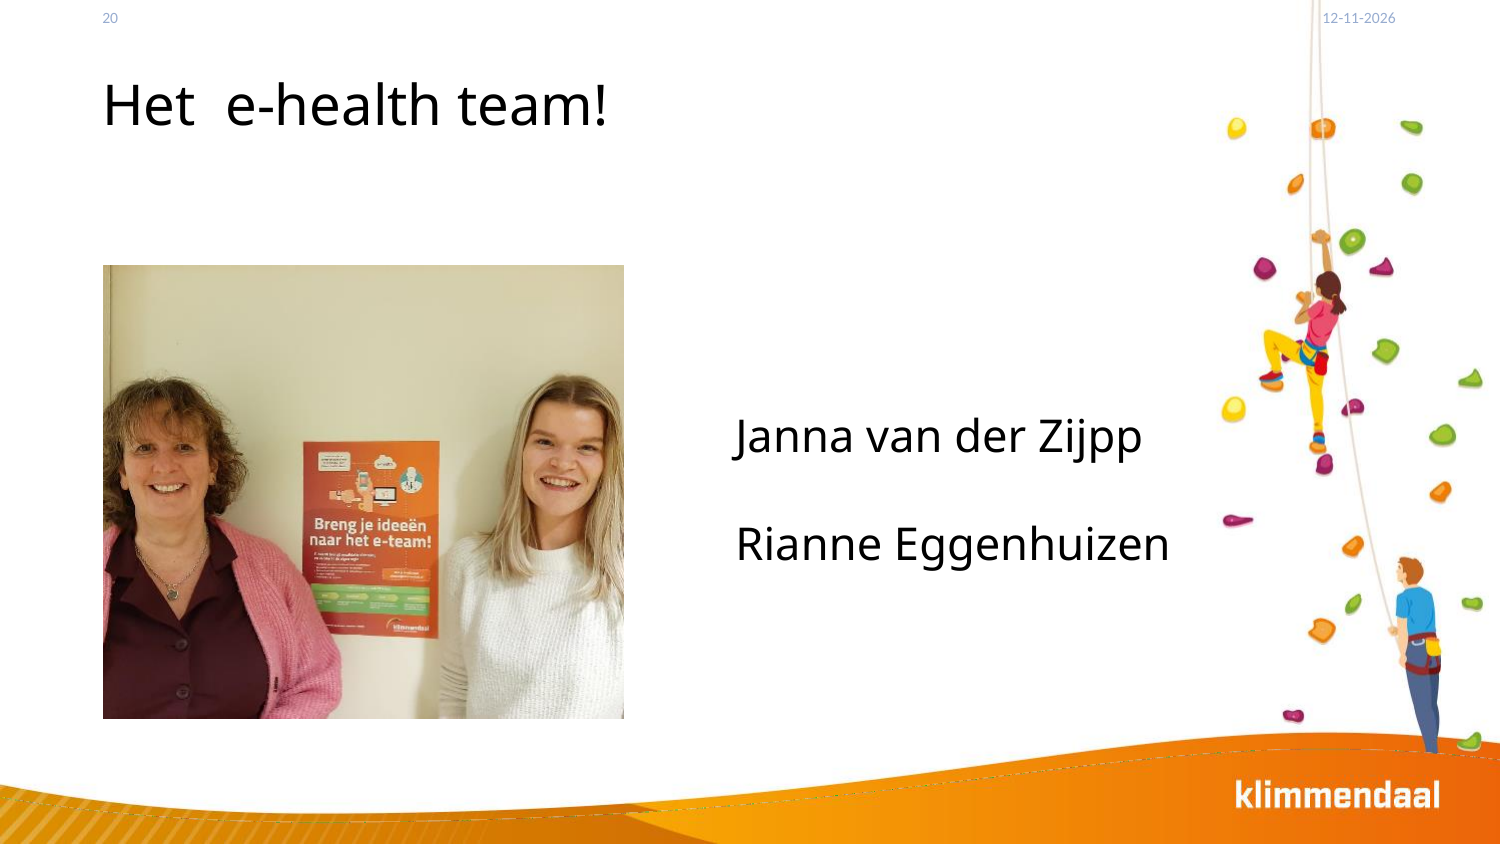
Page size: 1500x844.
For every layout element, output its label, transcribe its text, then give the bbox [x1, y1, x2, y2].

slide_number 20 [102, 7, 440, 42]
list Janna van der Zijpp Rianne Eggenhuizen [735, 336, 1256, 790]
picture [0, 0, 1500, 844]
title Het e-health team! [101, 30, 1165, 176]
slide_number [1058, 7, 1397, 42]
